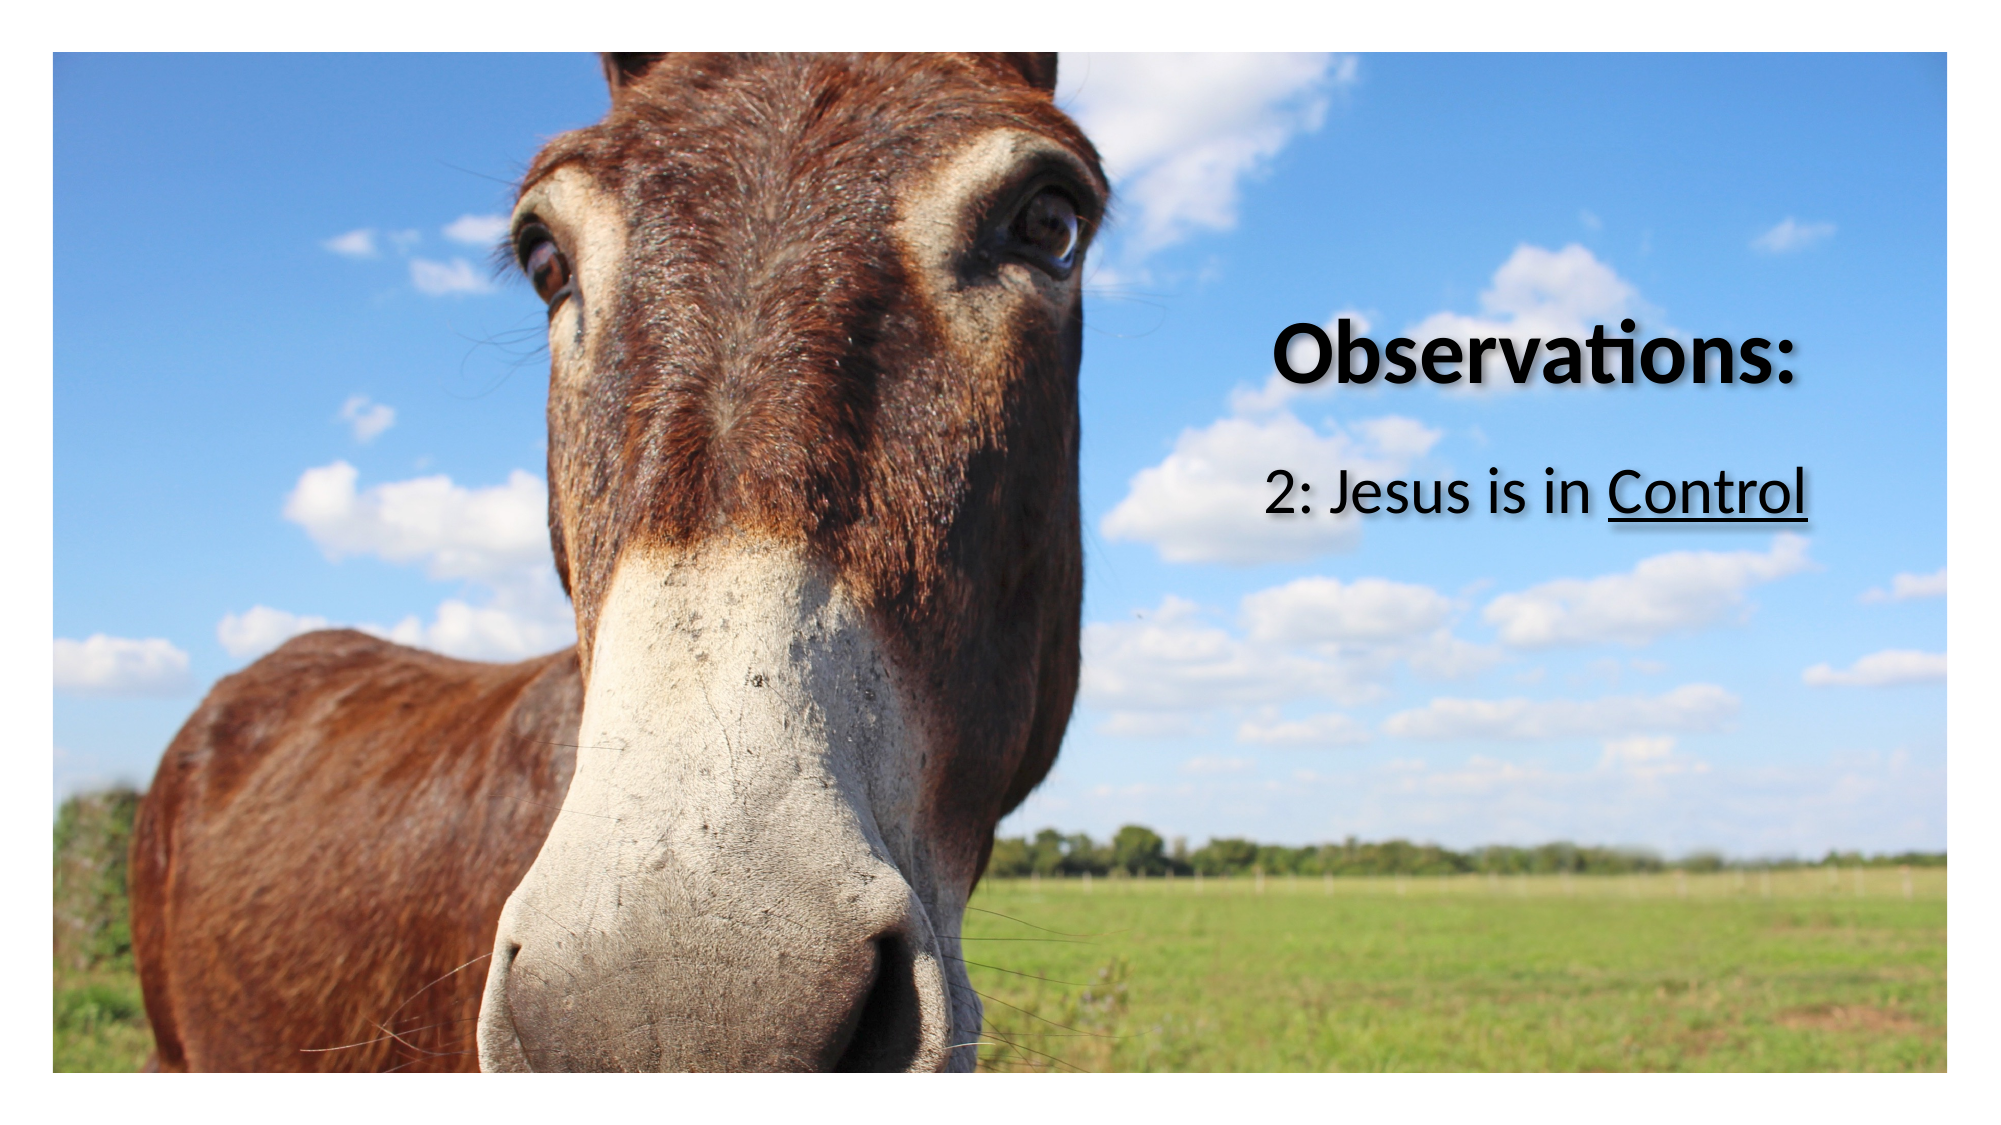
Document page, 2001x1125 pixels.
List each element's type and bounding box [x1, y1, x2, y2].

picture [52, 52, 1948, 1073]
